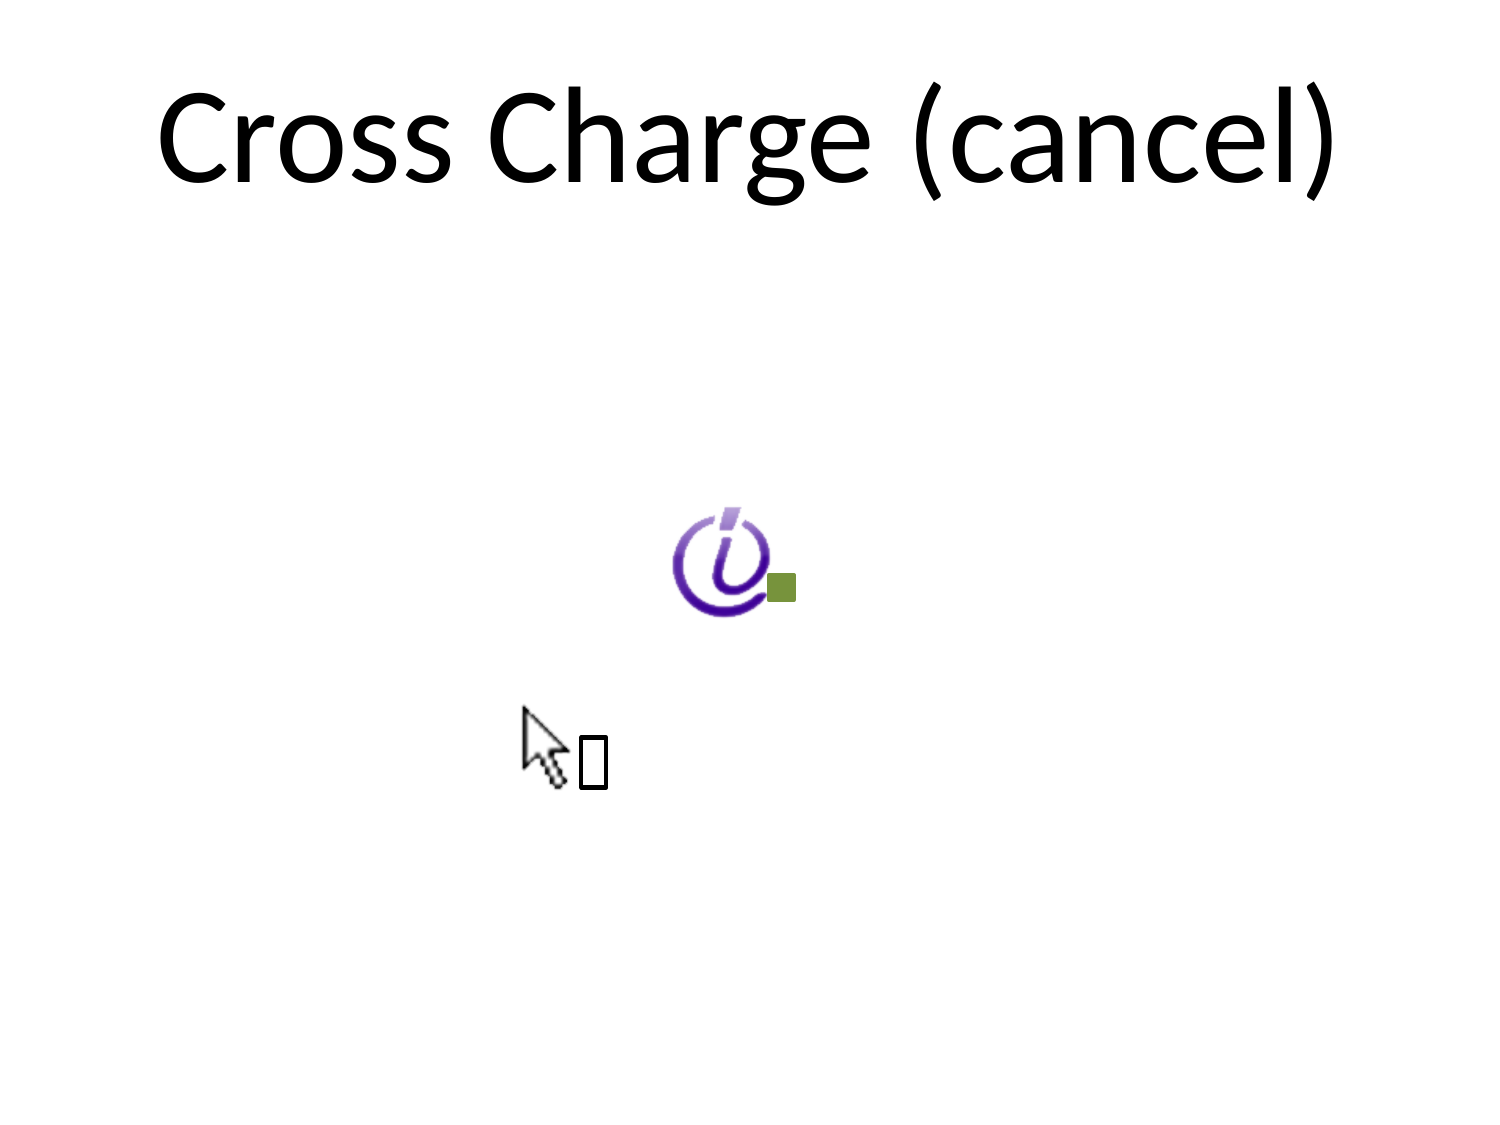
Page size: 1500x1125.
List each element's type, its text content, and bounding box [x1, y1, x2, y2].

picture [643, 487, 801, 644]
picture [518, 699, 574, 794]
text_box Cross Charge (cancel) [62, 37, 1438, 218]
text_box [579, 735, 608, 790]
